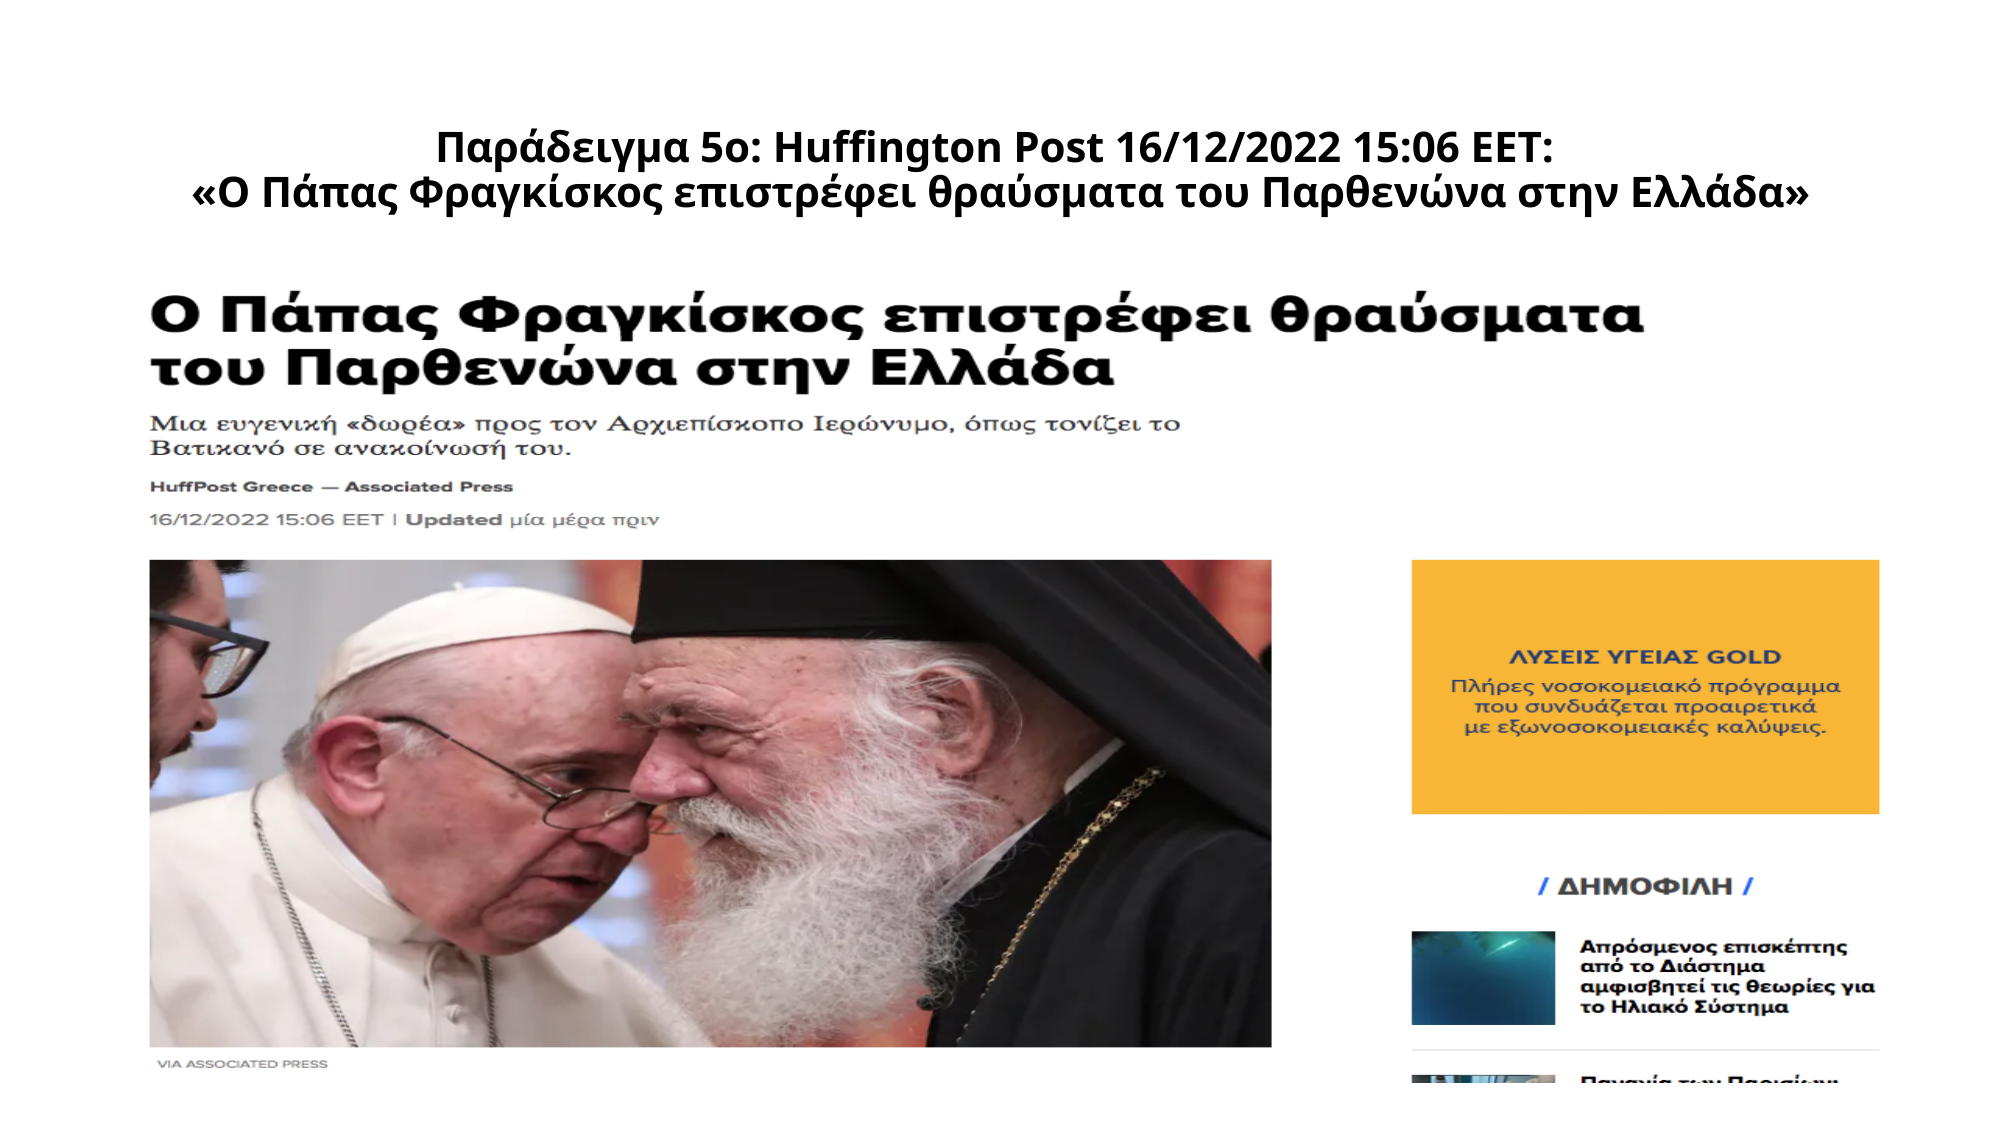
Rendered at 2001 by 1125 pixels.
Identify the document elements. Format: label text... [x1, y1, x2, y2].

title Παράδειγμα 5o: Huffington Post 16/12/2022 15:06 EET: «Ο Πάπας Φραγκίσκος επιστρέφει θραύσματα του Παρθενώνα στην Ελλάδα» [137, 59, 1863, 275]
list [100, 286, 1956, 1083]
